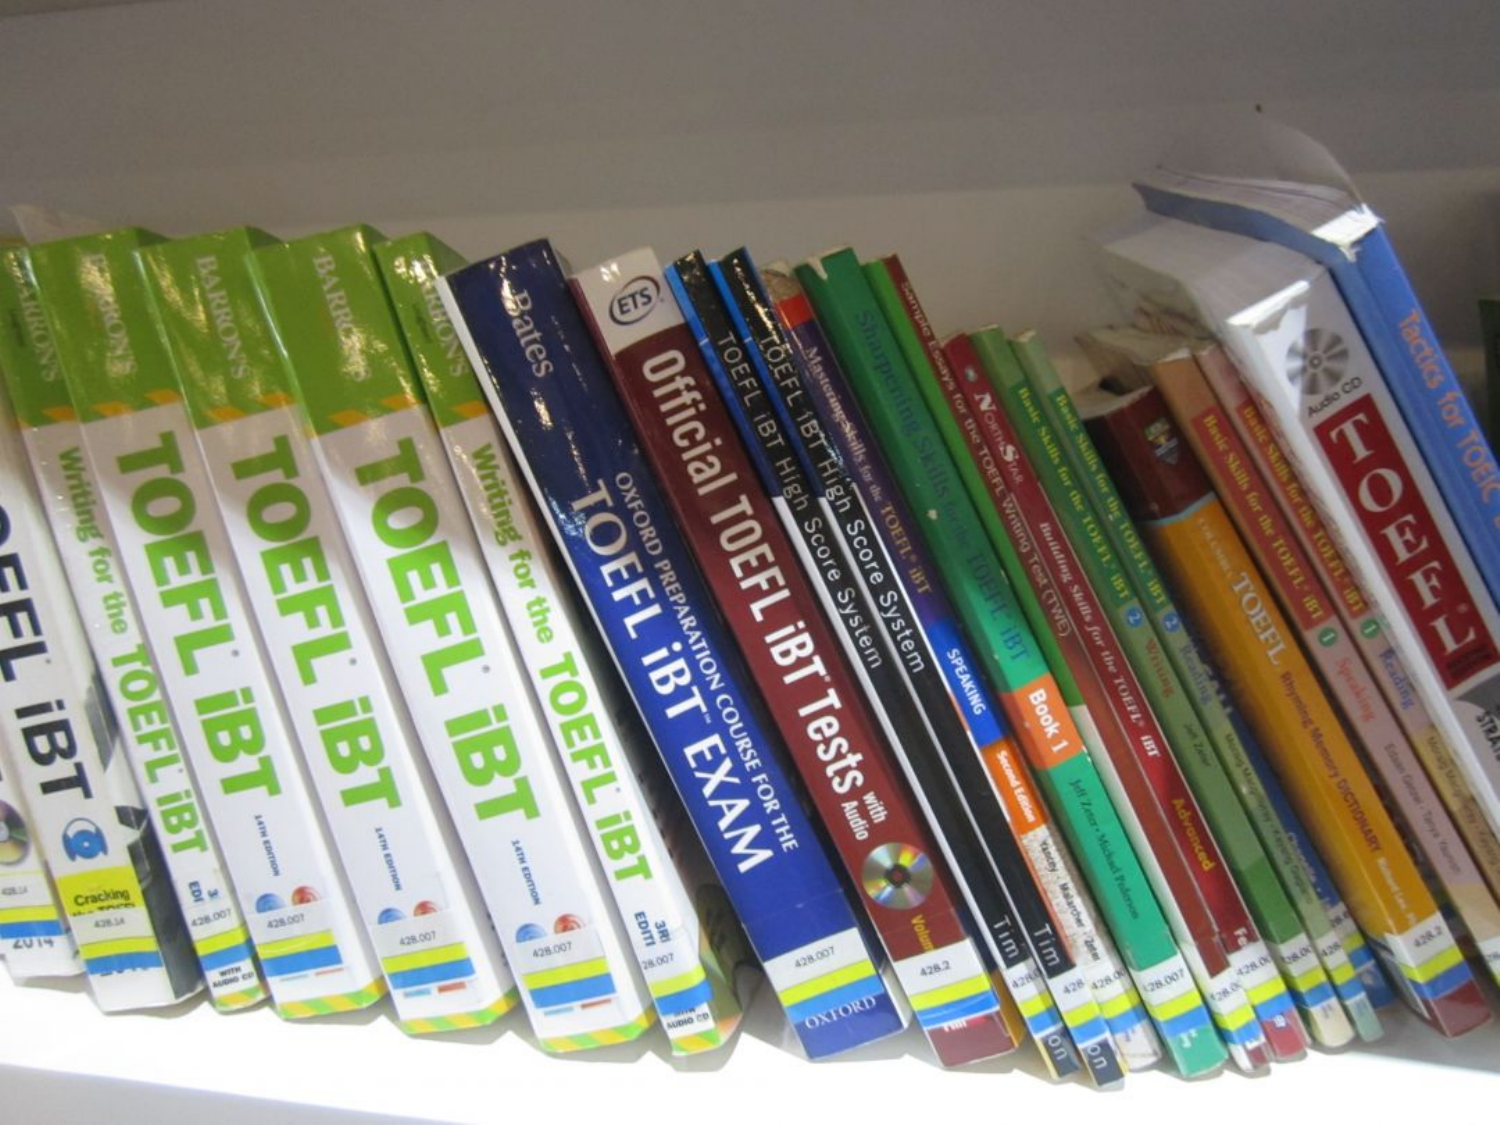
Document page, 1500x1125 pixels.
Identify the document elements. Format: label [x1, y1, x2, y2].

list [0, 0, 1500, 1125]
